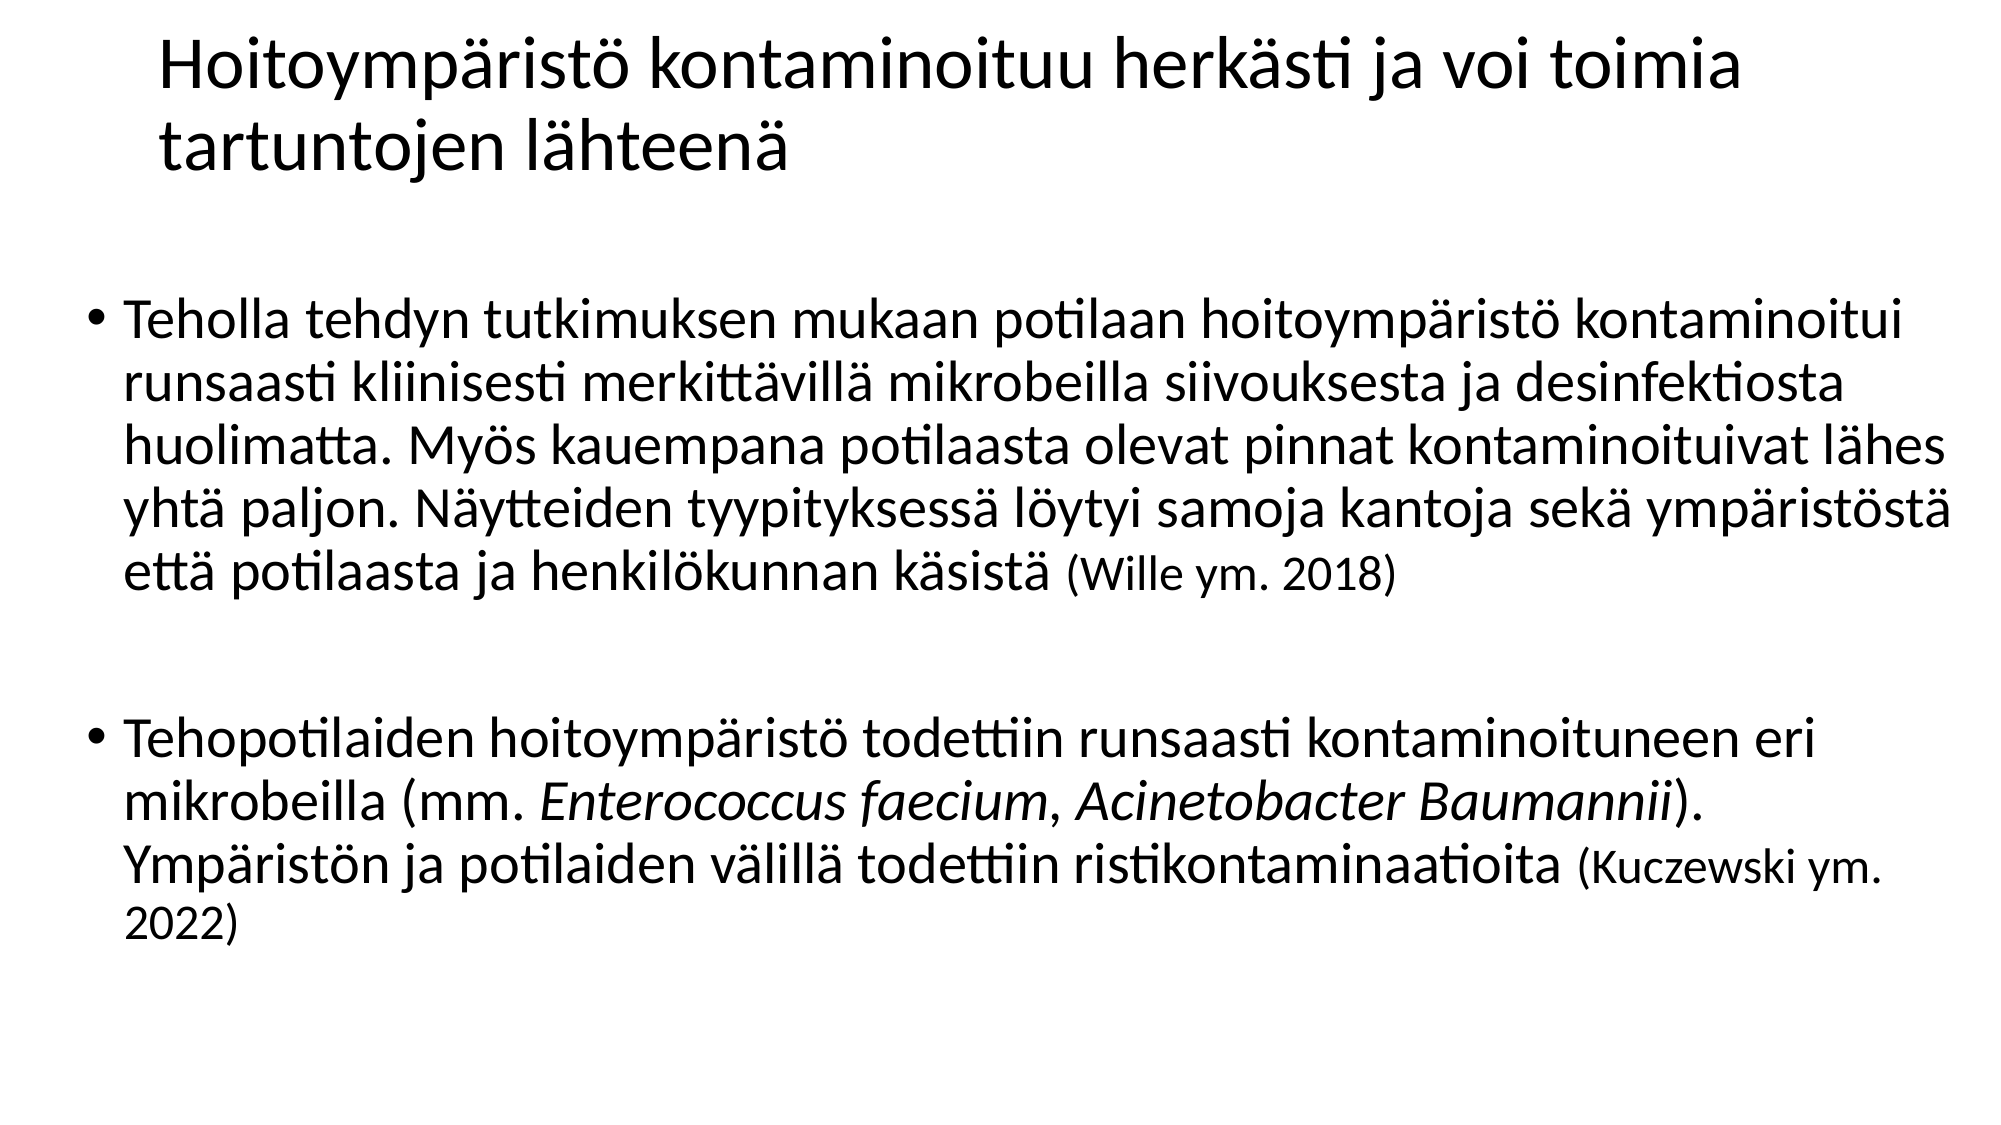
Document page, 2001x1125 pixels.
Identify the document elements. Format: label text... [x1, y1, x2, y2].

title Hoitoympäristö kontaminoituu herkästi ja voi toimia tartuntojen lähteenä [143, 13, 1863, 197]
list Teholla tehdyn tutkimuksen mukaan potilaan hoitoympäristö kontaminoitui runsaasti kliinisesti merkittävillä mikrobeilla siivouksesta ja desinfektiosta huolimatta. Myös kauempana potilaasta olevat pinnat kontaminoituivat lähes yhtä paljon. Näytteiden tyypityksessä löytyi samoja kantoja sekä ympäristöstä että potilaasta ja henkilökunnan käsistä (Wille ym. 2018) Tehopotilaiden hoitoympäristö todettiin runsaasti kontaminoituneen eri mikrobeilla (mm. Enterococcus faecium, Acinetobacter Baumannii). Ympäristön ja potilaiden välillä todettiin ristikontaminaatioita (Kuczewski ym. 2022) [71, 237, 1969, 1094]
